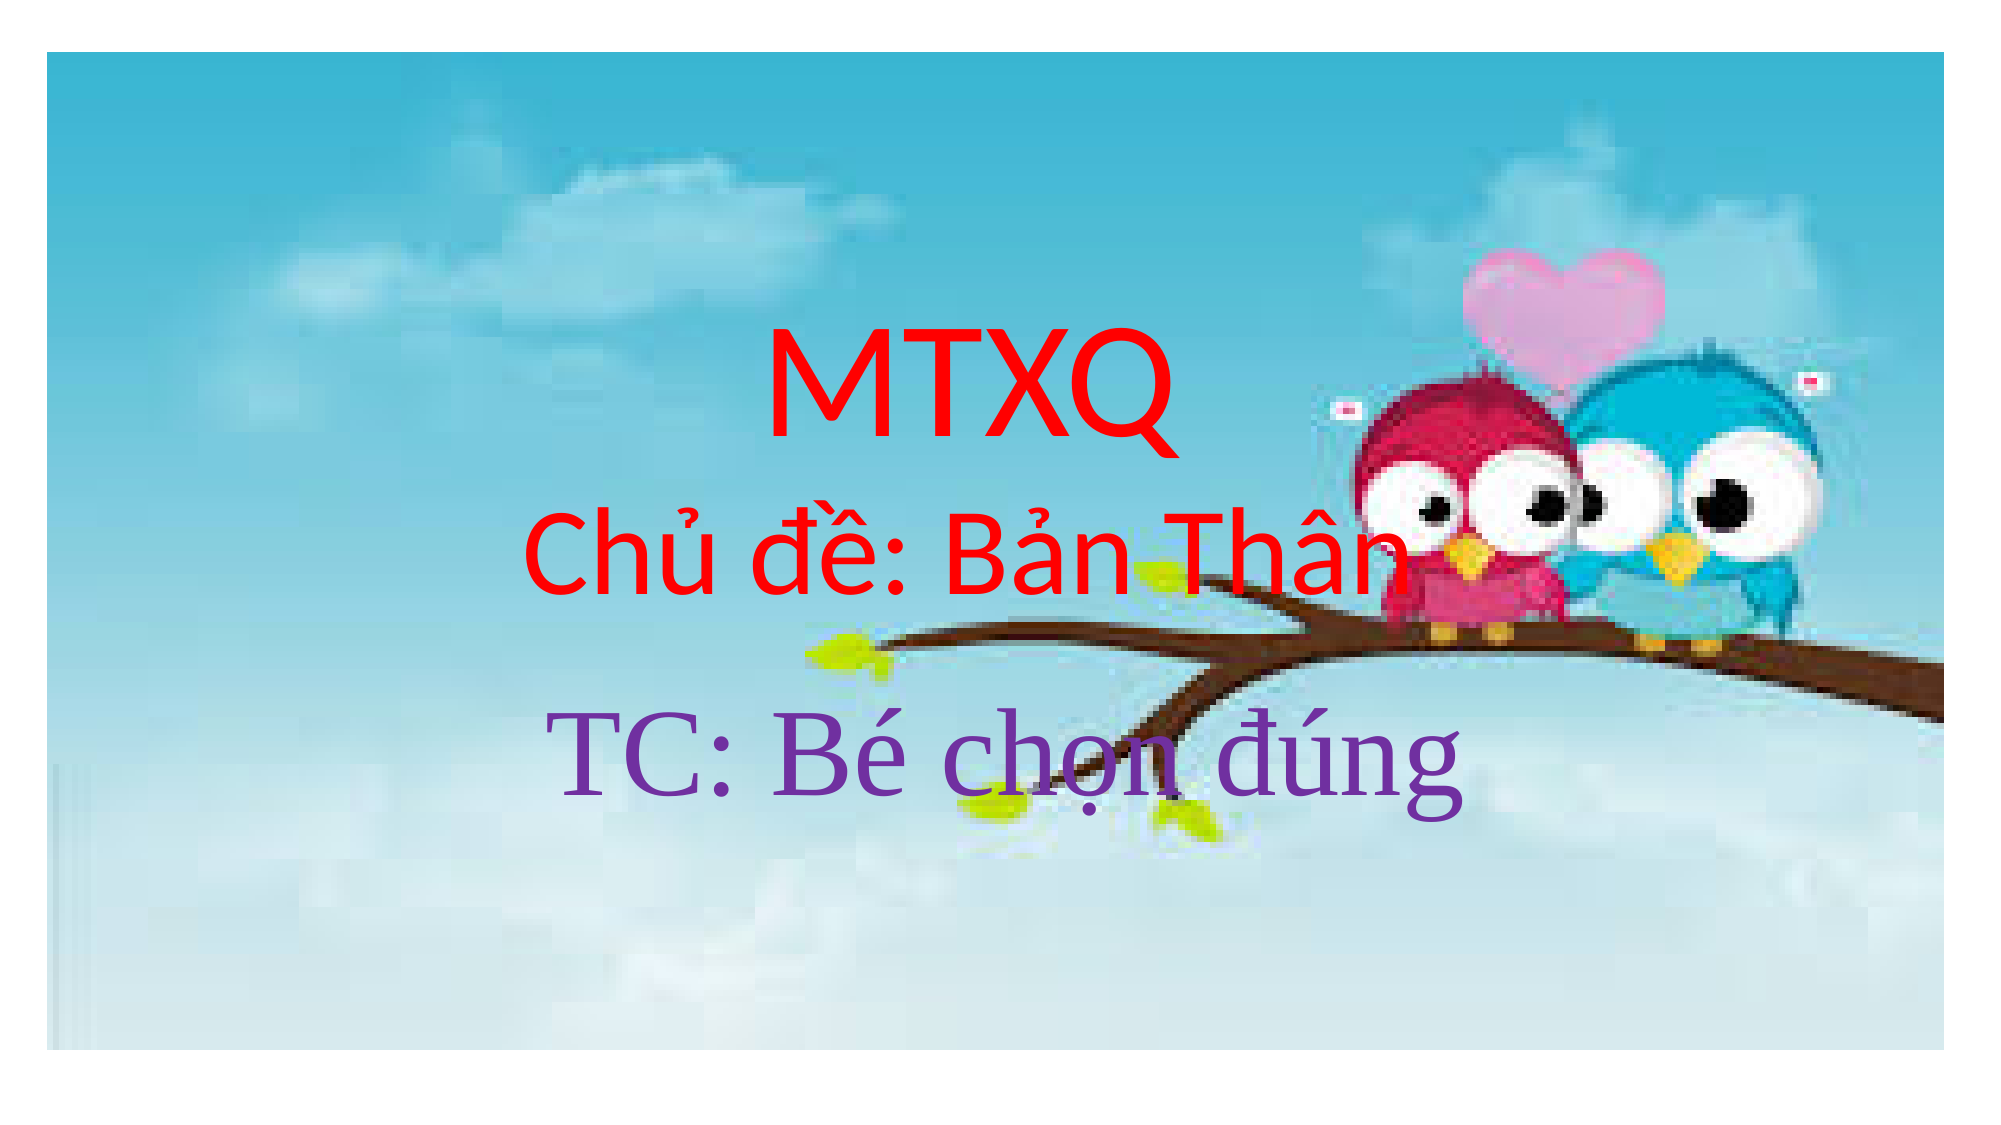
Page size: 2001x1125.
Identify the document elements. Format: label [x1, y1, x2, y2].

picture [47, 52, 1944, 1050]
